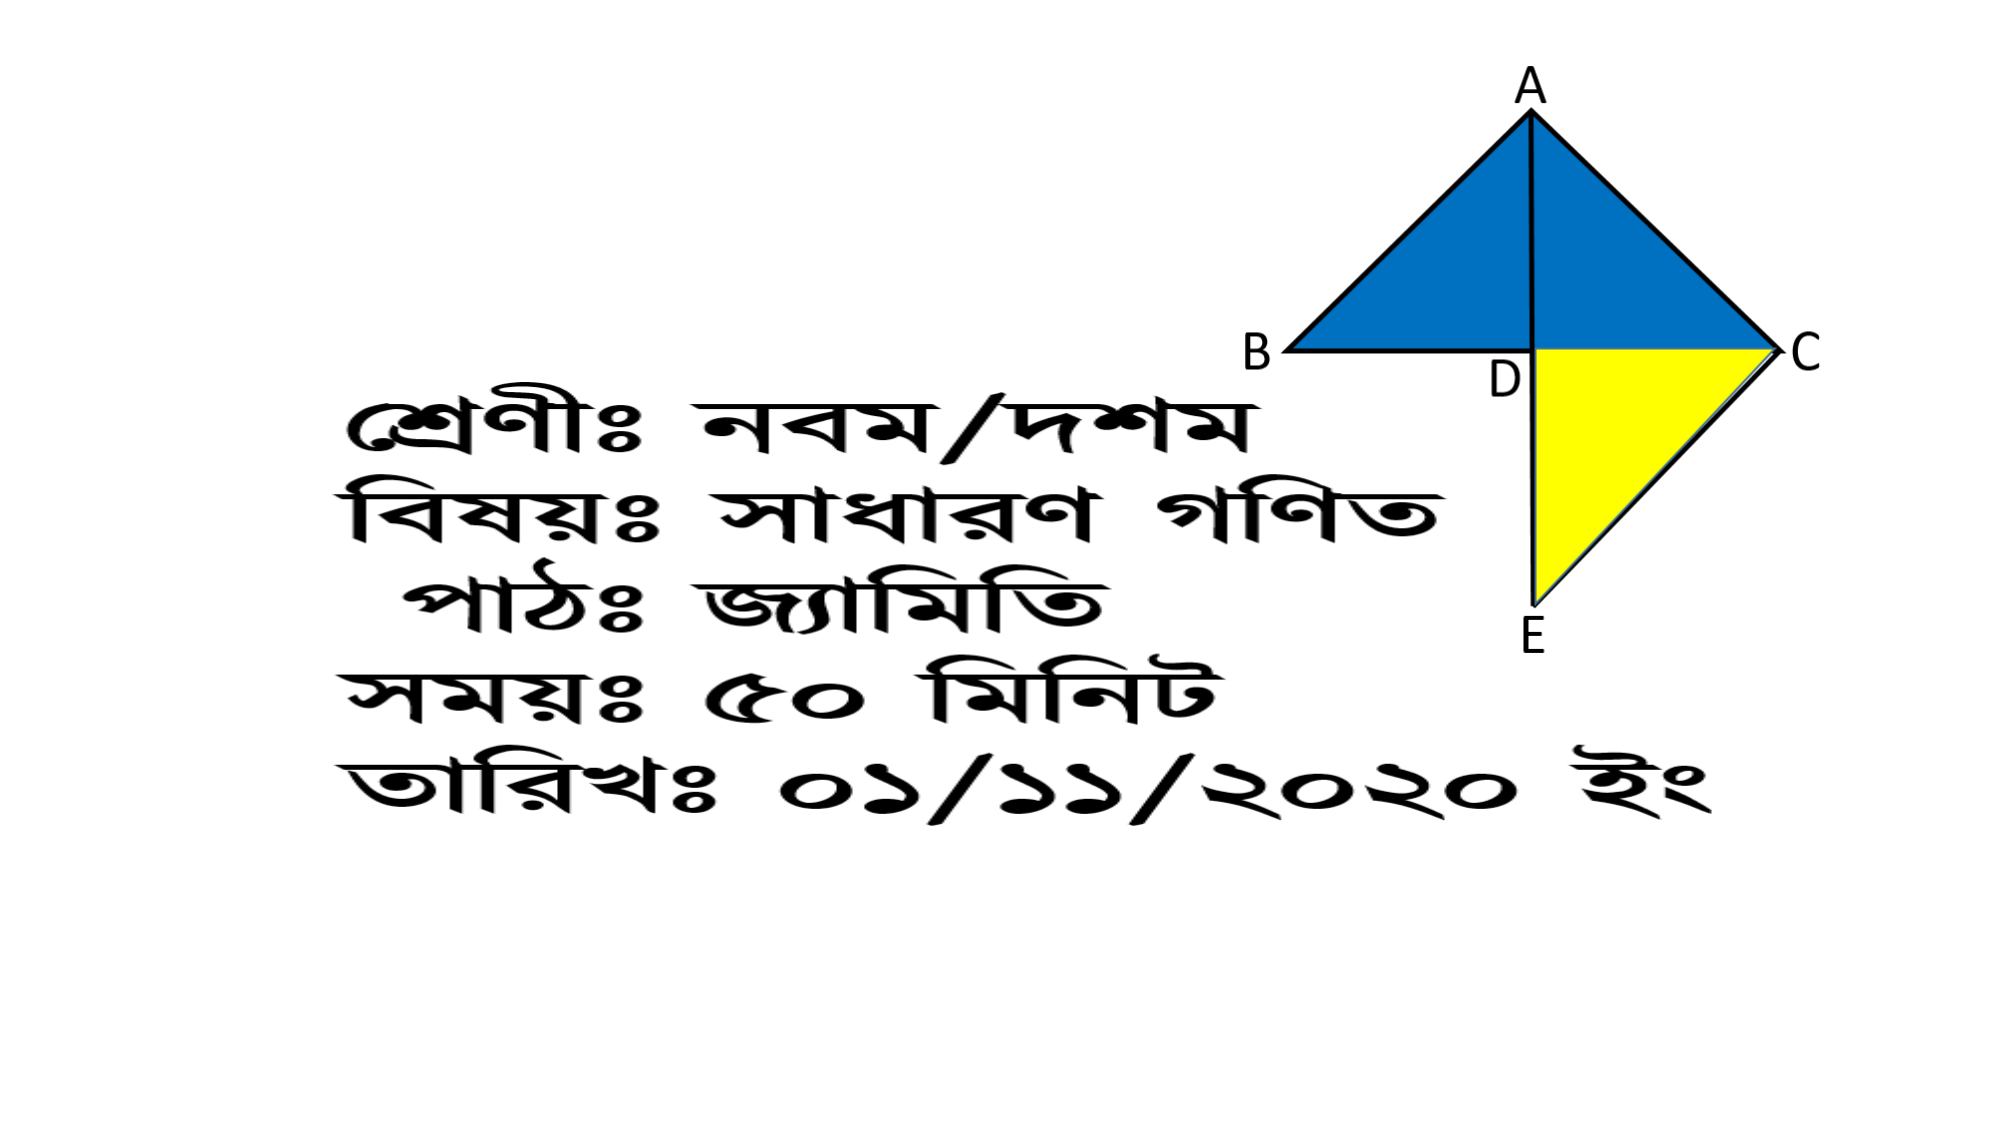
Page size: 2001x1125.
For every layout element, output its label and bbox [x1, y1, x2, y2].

picture [253, 29, 1864, 835]
